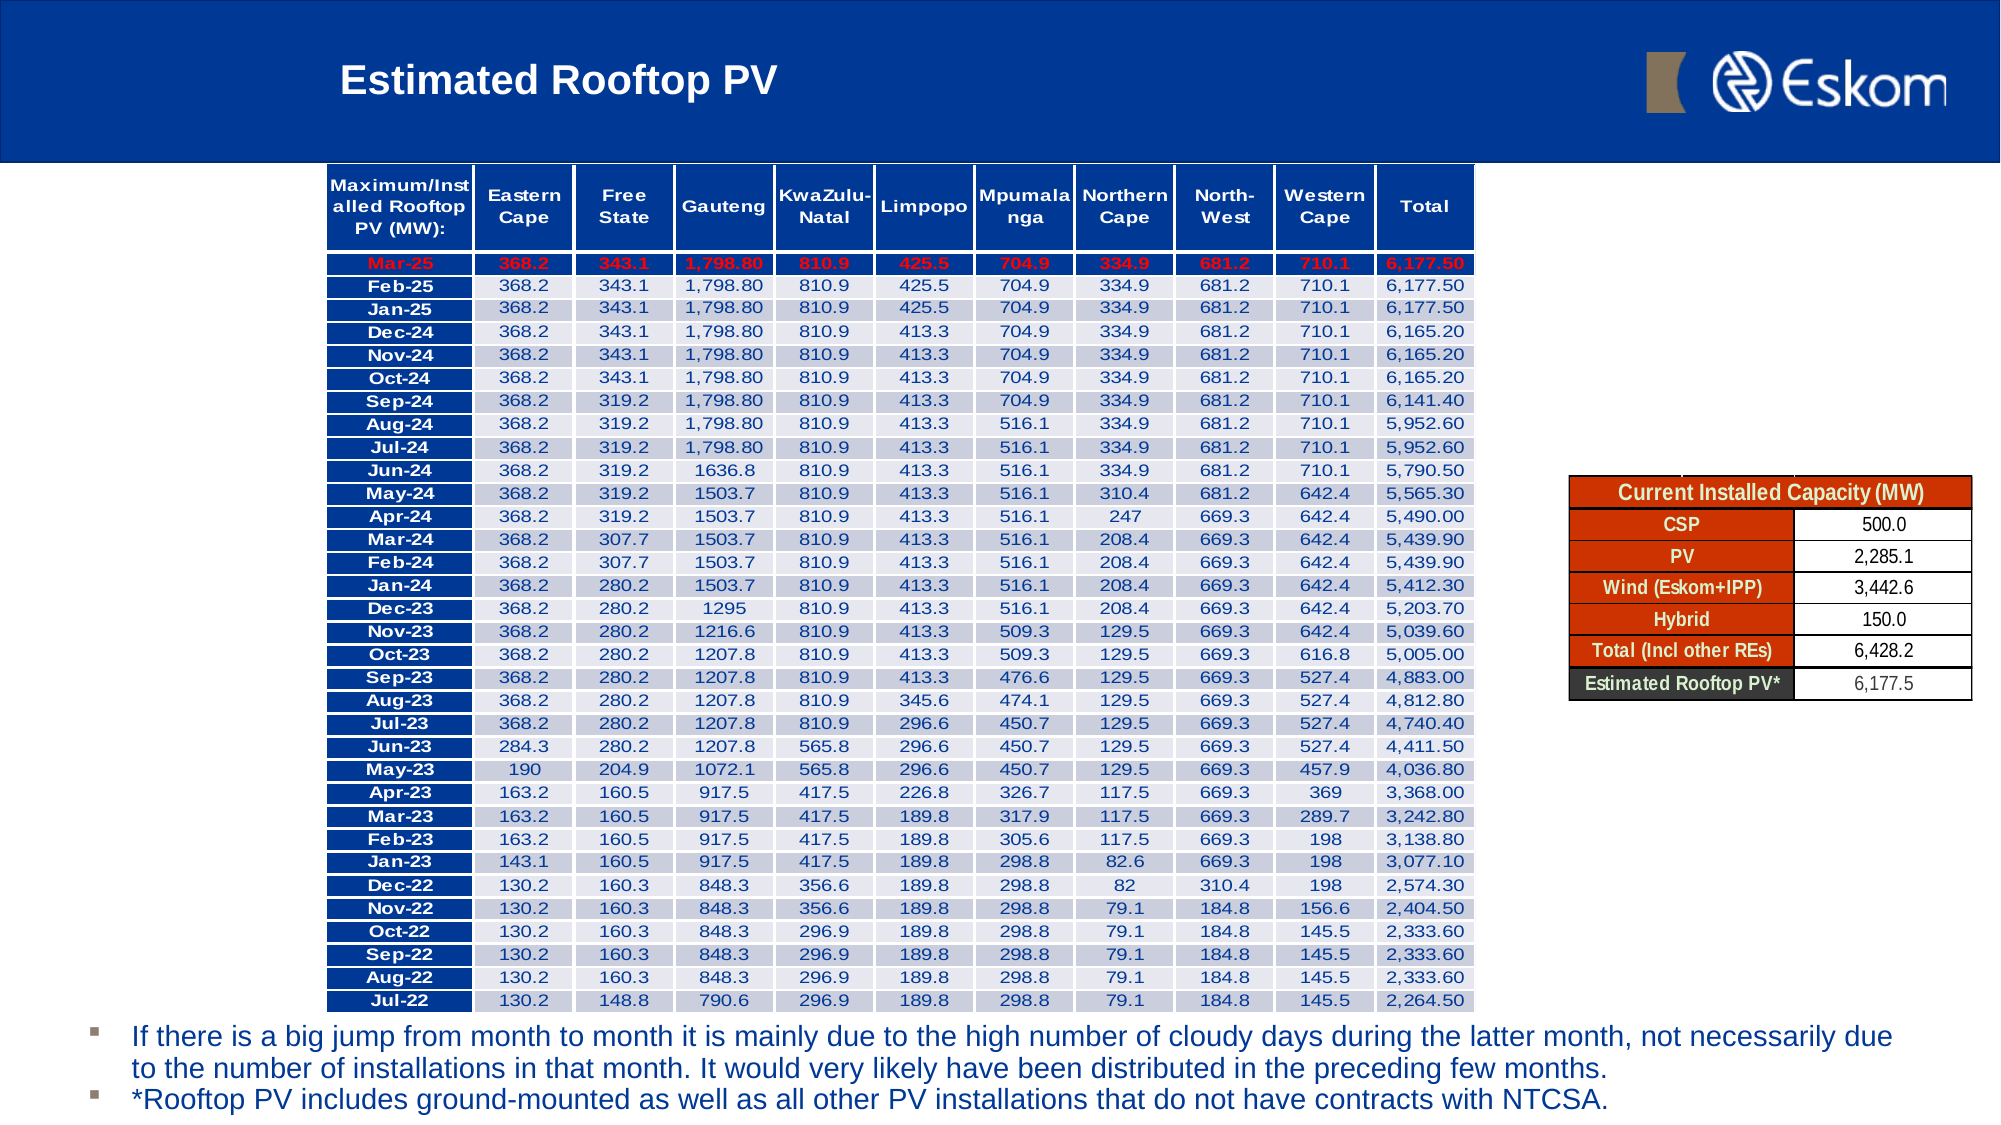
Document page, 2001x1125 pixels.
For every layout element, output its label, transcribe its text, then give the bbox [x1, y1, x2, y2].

text_box Estimated Rooftop PV [325, 27, 1296, 137]
picture [1568, 475, 1974, 702]
picture [325, 163, 1477, 1015]
text_box If there is a big jump from month to month it is mainly due to the high number of cloudy days during the latter month, not necessarily due to the number of installations in that month. It would very likely have been distributed in the preceding few months. *Rooftop PV includes ground-mounted as well as all other PV installations that do not have contracts with NTCSA. [73, 1014, 1927, 1125]
